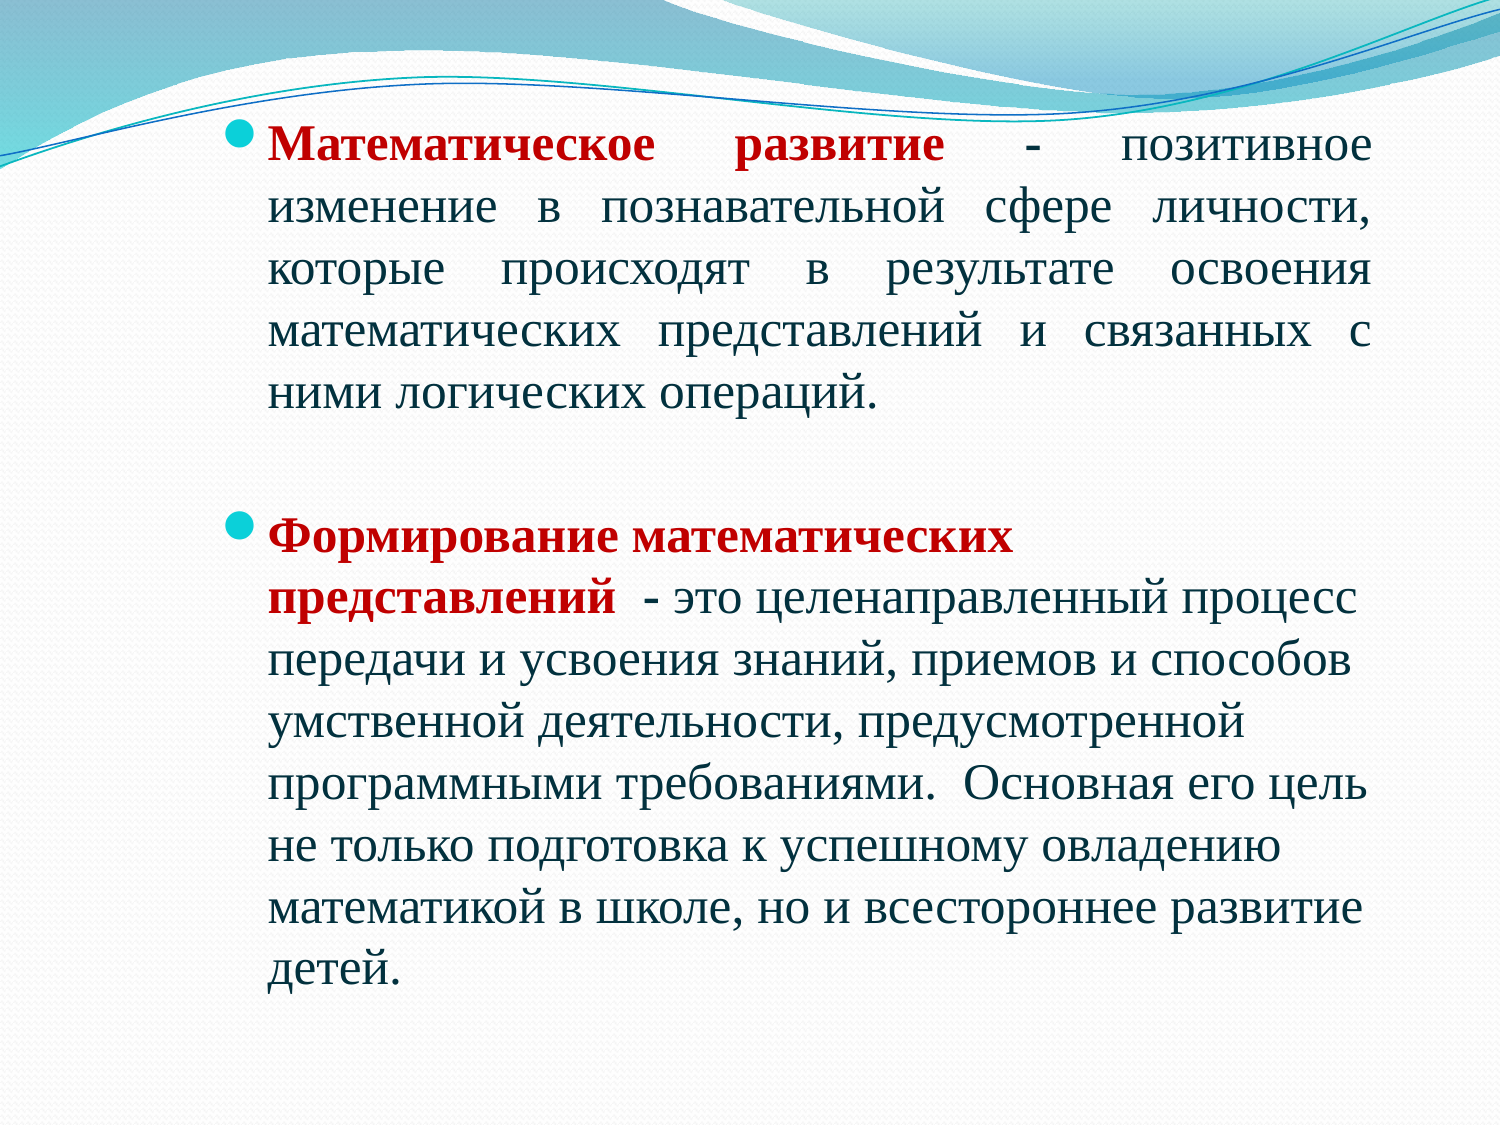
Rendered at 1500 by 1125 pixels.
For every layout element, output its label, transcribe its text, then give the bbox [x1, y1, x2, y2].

list Математическое развитие - позитивное изменение в познавательной сфере личности, которые происходят в результате освоения математических представлений и связанных с ними логических операций. Формирование математических представлений - это целенаправленный процесс передачи и усвоения знаний, приемов и способов умственной деятельности, предусмотренной программными требованиями. Основная его цель не только подготовка к успешному овладению математикой в школе, но и всестороннее развитие детей. [206, 101, 1388, 1005]
